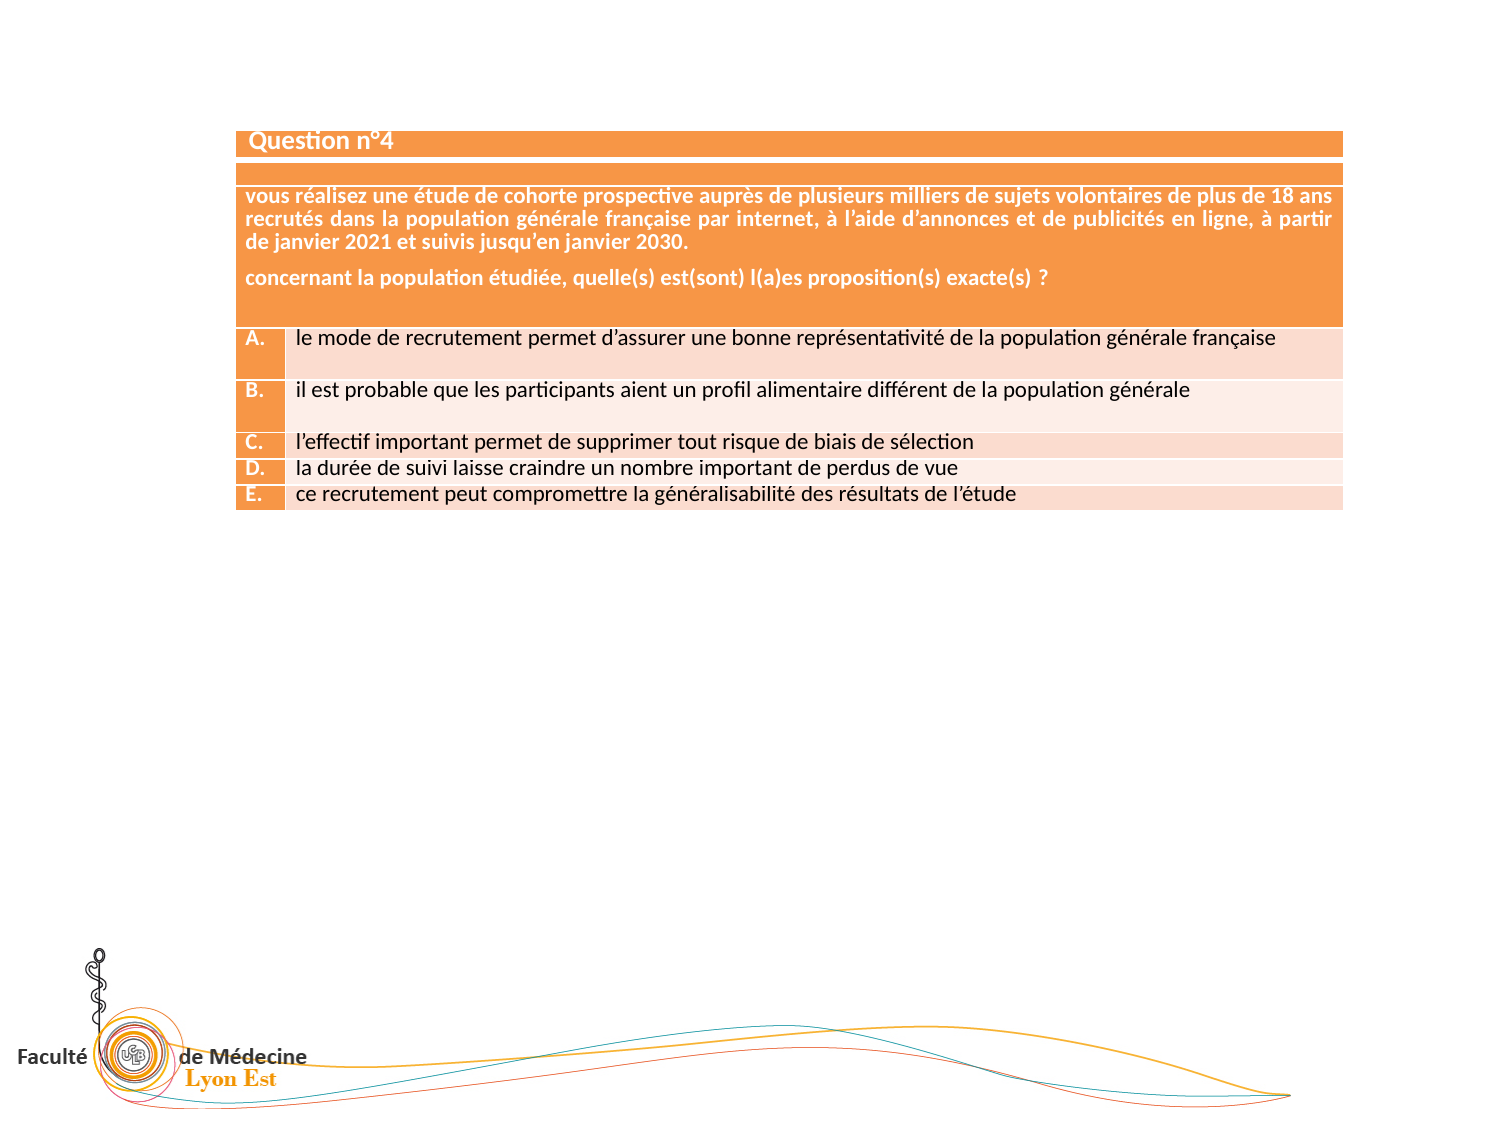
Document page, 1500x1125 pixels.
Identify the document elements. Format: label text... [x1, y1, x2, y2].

table_cell vous réalisez une étude de cohorte prospective auprès de plusieurs milliers de sujets volontaires de plus de 18 ans recrutés dans la population générale française par internet, à l’aide d’annonces et de publicités en ligne, à partir de janvier 2021 et suivis jusqu’en janvier 2030. concernant la population étudiée, quelle(s) est(sont) l(a)es proposition(s) exacte(s) ? [236, 187, 1343, 327]
table_cell [236, 163, 1343, 185]
table_cell la durée de suivi laisse craindre un nombre important de perdus de vue [286, 460, 1343, 484]
table_header Question n°4 [236, 131, 1343, 157]
table_cell ce recrutement peut compromettre la généralisabilité des résultats de l’étude [286, 486, 1343, 510]
table_cell le mode de recrutement permet d’assurer une bonne représentativité de la population générale française [286, 329, 1343, 379]
table_cell E. [236, 486, 285, 510]
table_cell C. [236, 433, 285, 458]
picture [17, 948, 1291, 1109]
table_cell D. [236, 460, 285, 484]
table_cell il est probable que les participants aient un profil alimentaire différent de la population générale [286, 381, 1343, 432]
table_cell l’effectif important permet de supprimer tout risque de biais de sélection [286, 433, 1343, 458]
table_cell B. [236, 381, 285, 432]
table_cell A. [236, 329, 285, 379]
